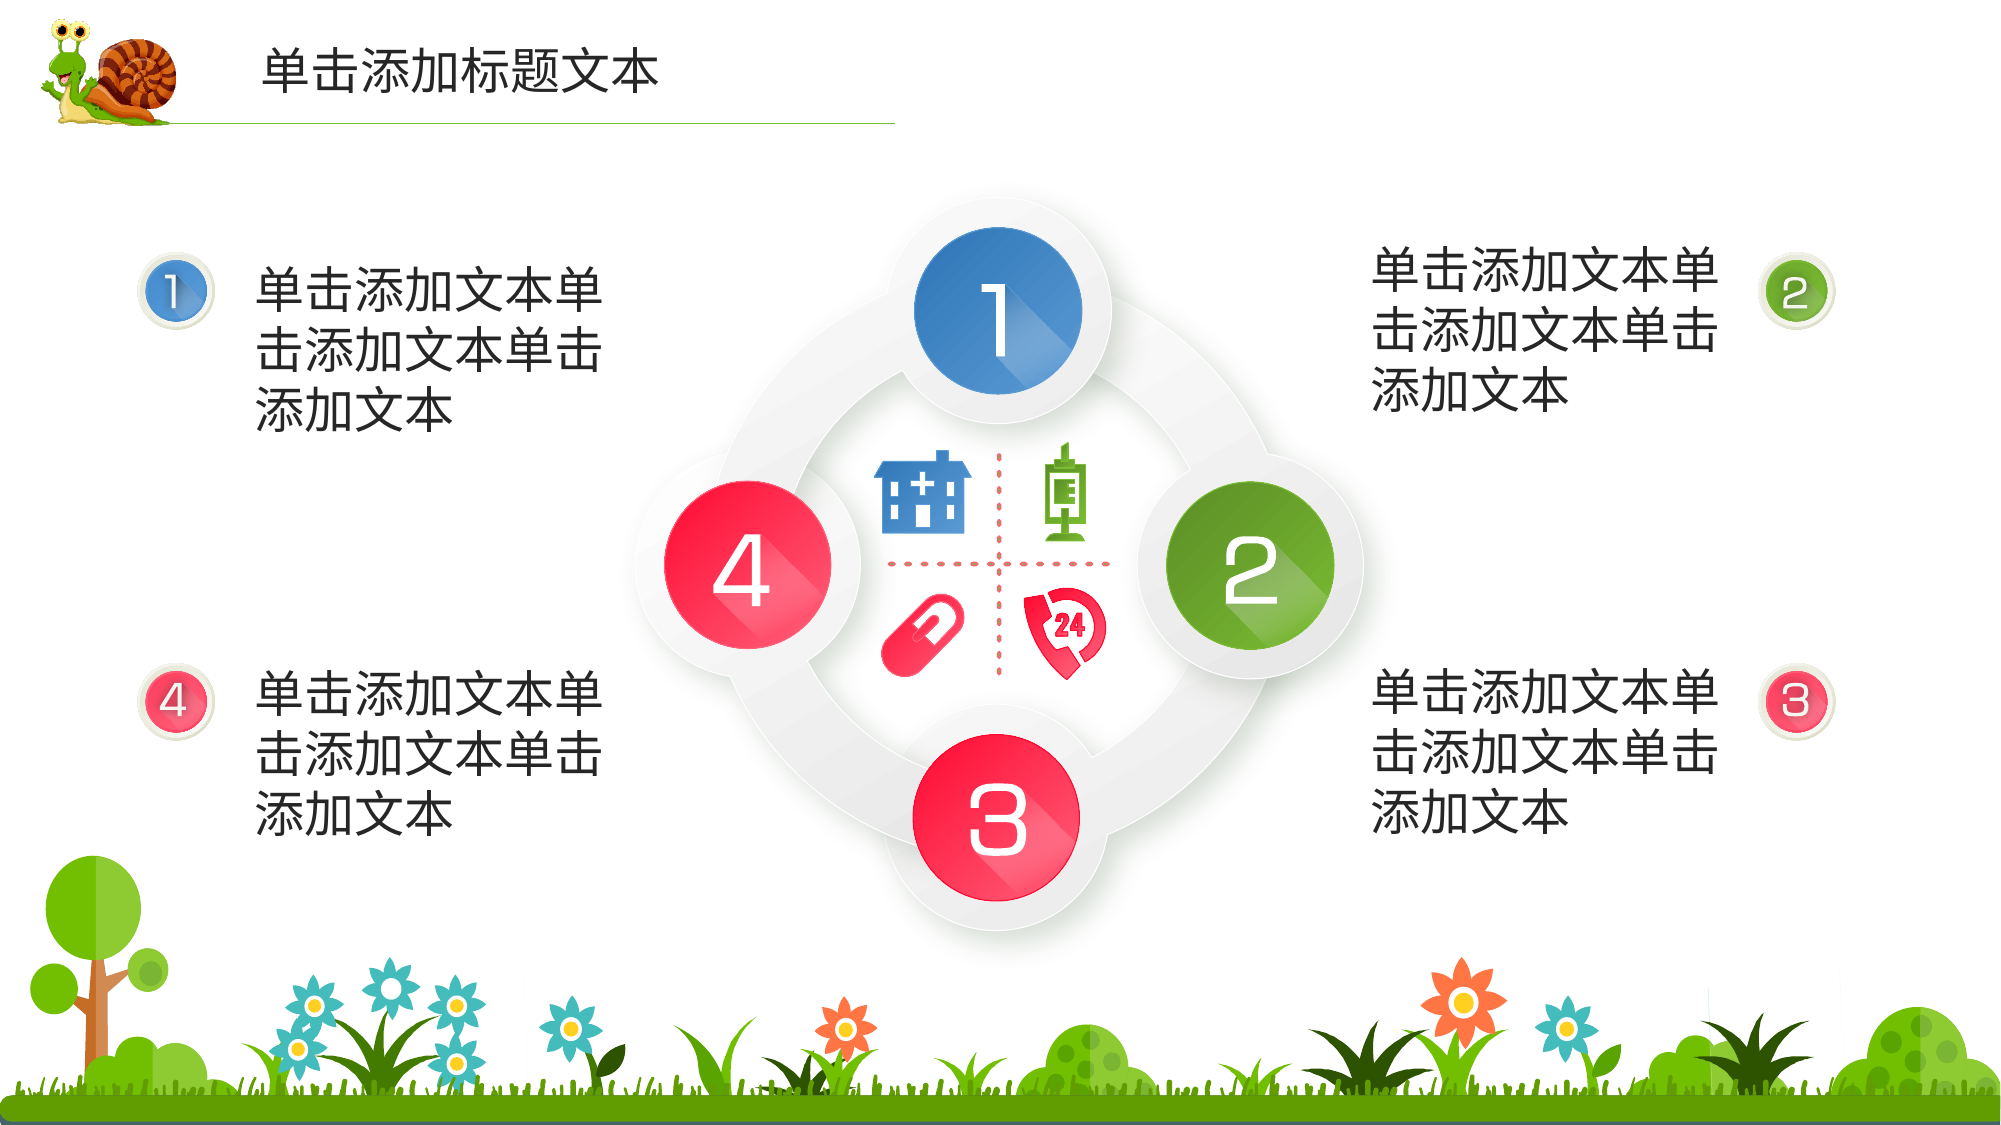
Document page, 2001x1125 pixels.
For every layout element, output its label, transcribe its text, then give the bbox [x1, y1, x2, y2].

text_box 单击添加标题文本 [240, 35, 942, 115]
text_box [1225, 536, 1334, 658]
text_box [664, 481, 831, 641]
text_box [1758, 663, 1836, 741]
text_box [715, 197, 1112, 494]
text_box [1045, 464, 1086, 524]
text_box [912, 615, 939, 642]
text_box 单击添加文本单击添加文本单击添加文本 [1350, 228, 1762, 545]
text_box [1166, 481, 1329, 646]
text_box [1045, 533, 1085, 541]
text_box [881, 594, 965, 677]
text_box [1054, 479, 1075, 504]
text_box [970, 783, 1078, 900]
text_box [914, 227, 1078, 393]
text_box [1070, 613, 1085, 637]
text_box [890, 857, 1074, 931]
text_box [137, 252, 215, 330]
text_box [137, 663, 215, 741]
picture [41, 19, 176, 126]
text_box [1758, 252, 1836, 334]
text_box 单击添加文本单击添加文本单击添加文本 [234, 652, 646, 941]
text_box [635, 453, 928, 846]
text_box 单击添加文本单击添加文本单击添加文本 [1350, 650, 1762, 953]
text_box [907, 674, 1254, 896]
text_box [1054, 459, 1075, 469]
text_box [713, 534, 823, 649]
text_box [1061, 508, 1069, 533]
text_box [874, 450, 972, 533]
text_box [981, 284, 1083, 404]
text_box [1055, 613, 1069, 637]
text_box [913, 734, 1072, 897]
text_box [1118, 308, 1364, 679]
text_box [1061, 442, 1069, 462]
text_box [1048, 588, 1106, 662]
text_box [1024, 595, 1081, 680]
text_box 单击添加文本单击添加文本单击添加文本 [234, 248, 646, 519]
